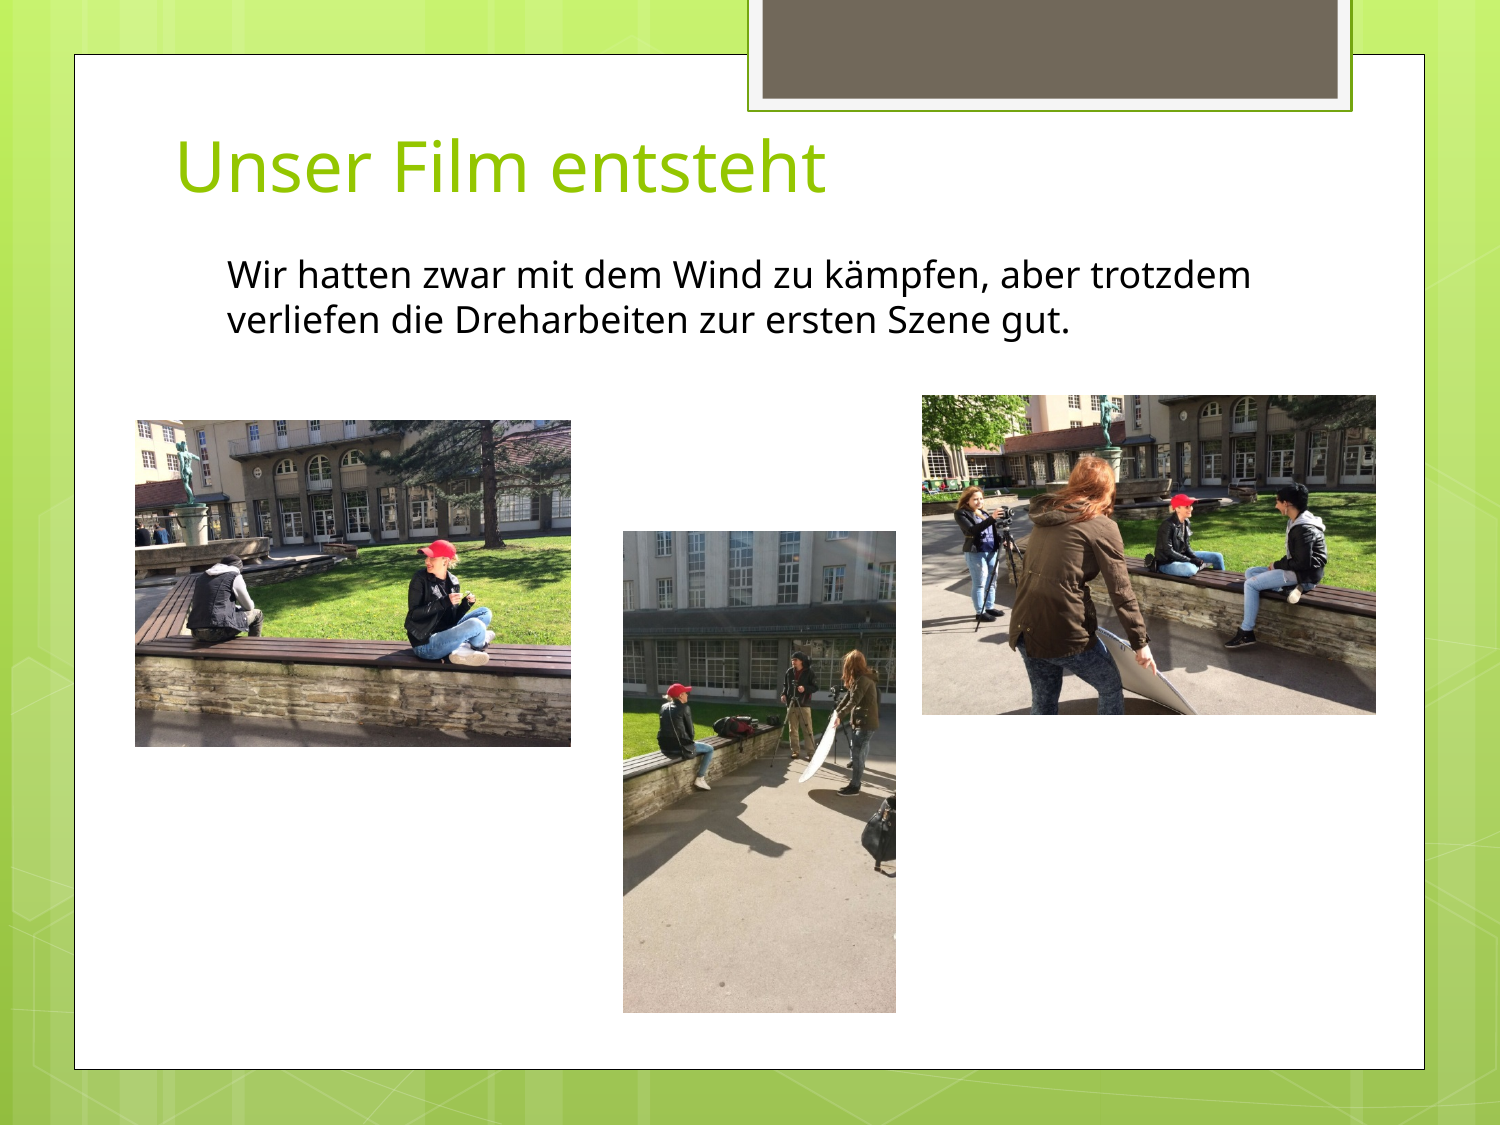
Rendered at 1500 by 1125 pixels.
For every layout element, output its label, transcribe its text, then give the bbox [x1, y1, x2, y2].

title Unser Film entsteht [159, 113, 1312, 215]
picture [623, 530, 897, 1013]
text_box Wir hatten zwar mit dem Wind zu kämpfen, aber trotzdem verliefen die Dreharbeiten zur ersten Szene gut. [212, 243, 1278, 349]
picture [922, 395, 1376, 715]
picture [135, 420, 571, 748]
